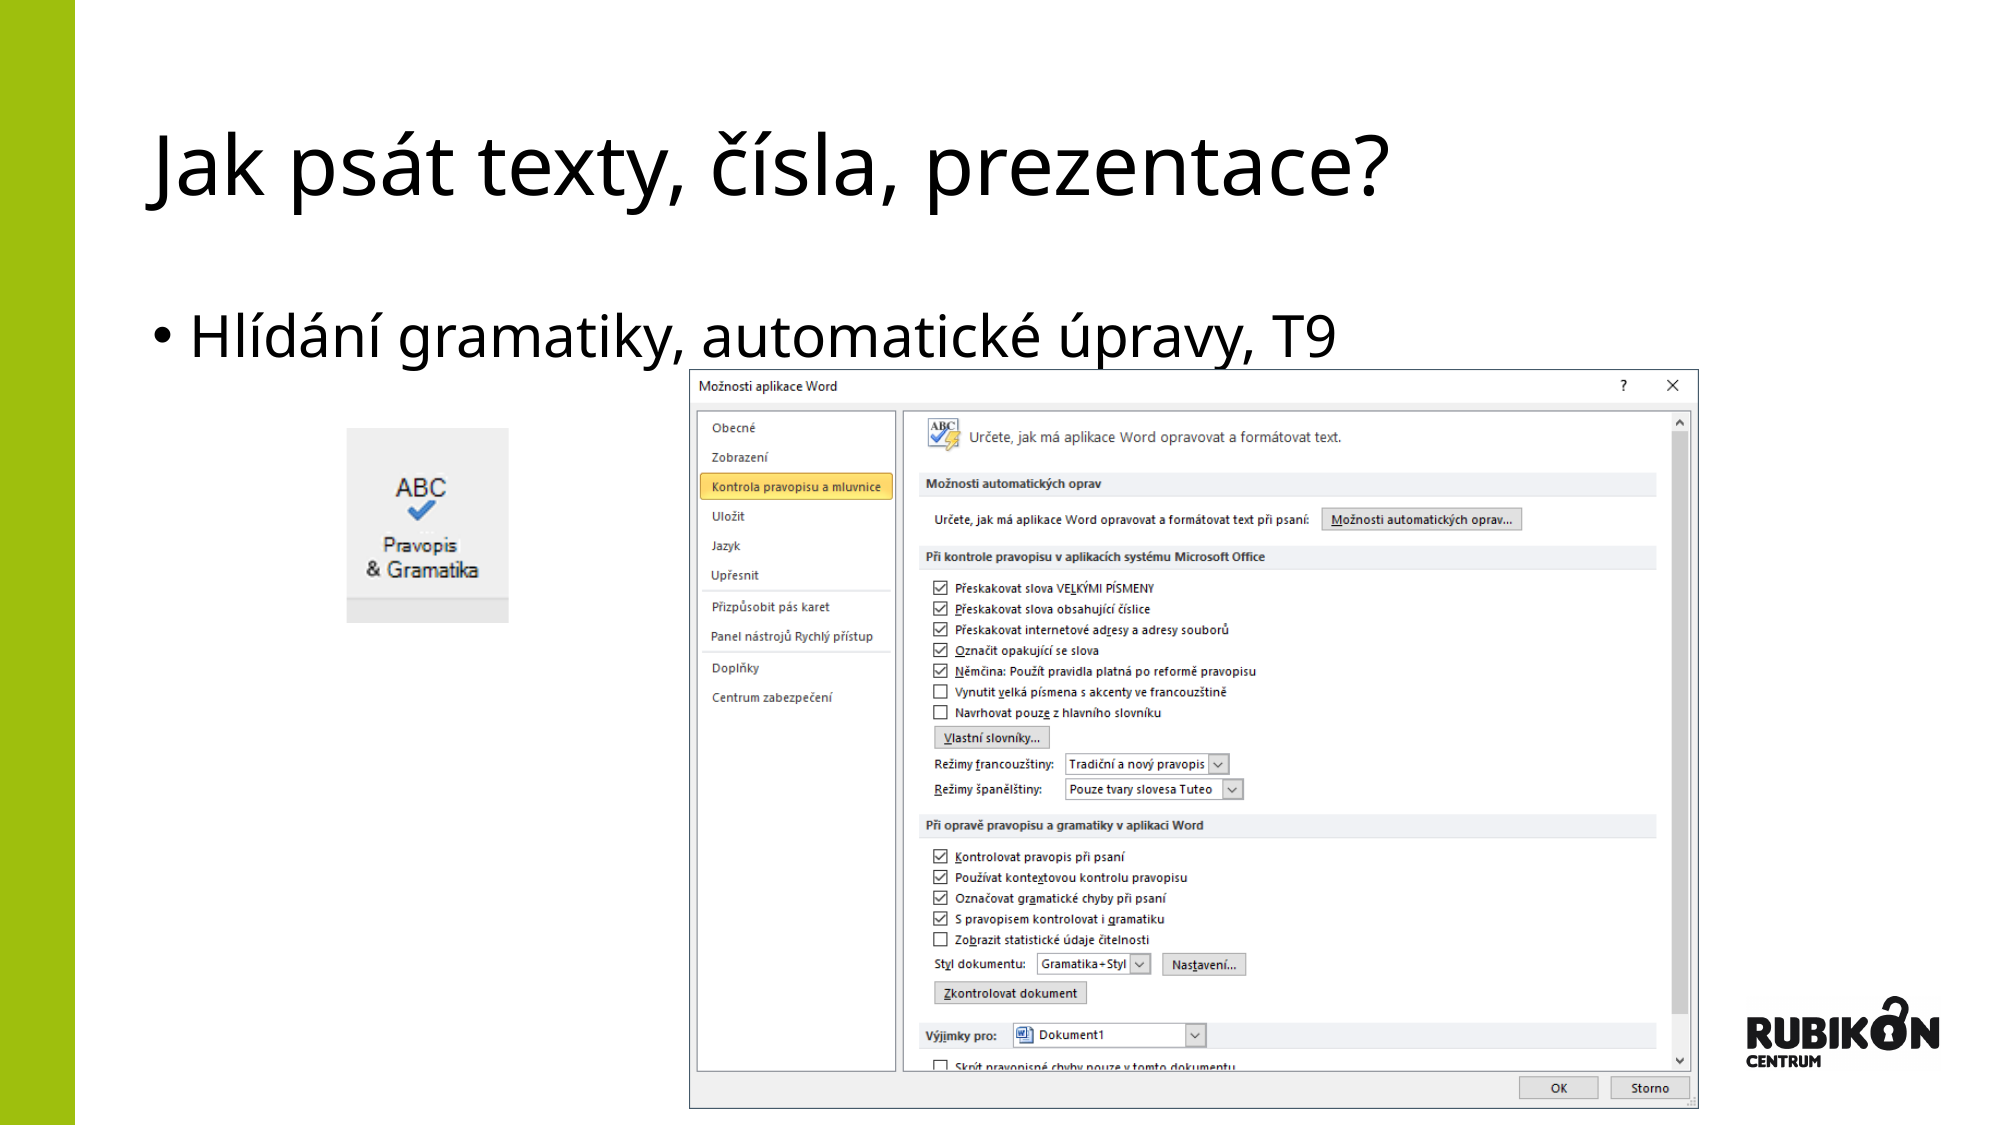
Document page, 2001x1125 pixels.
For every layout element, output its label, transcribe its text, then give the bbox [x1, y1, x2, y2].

picture [689, 369, 1699, 1109]
picture [346, 428, 509, 623]
picture [1746, 996, 1941, 1071]
text_box [0, 0, 76, 1125]
title Jak psát texty, čísla, prezentace? [137, 59, 1863, 278]
list Hlídání gramatiky, automatické úpravy, T9 [137, 299, 1863, 1014]
